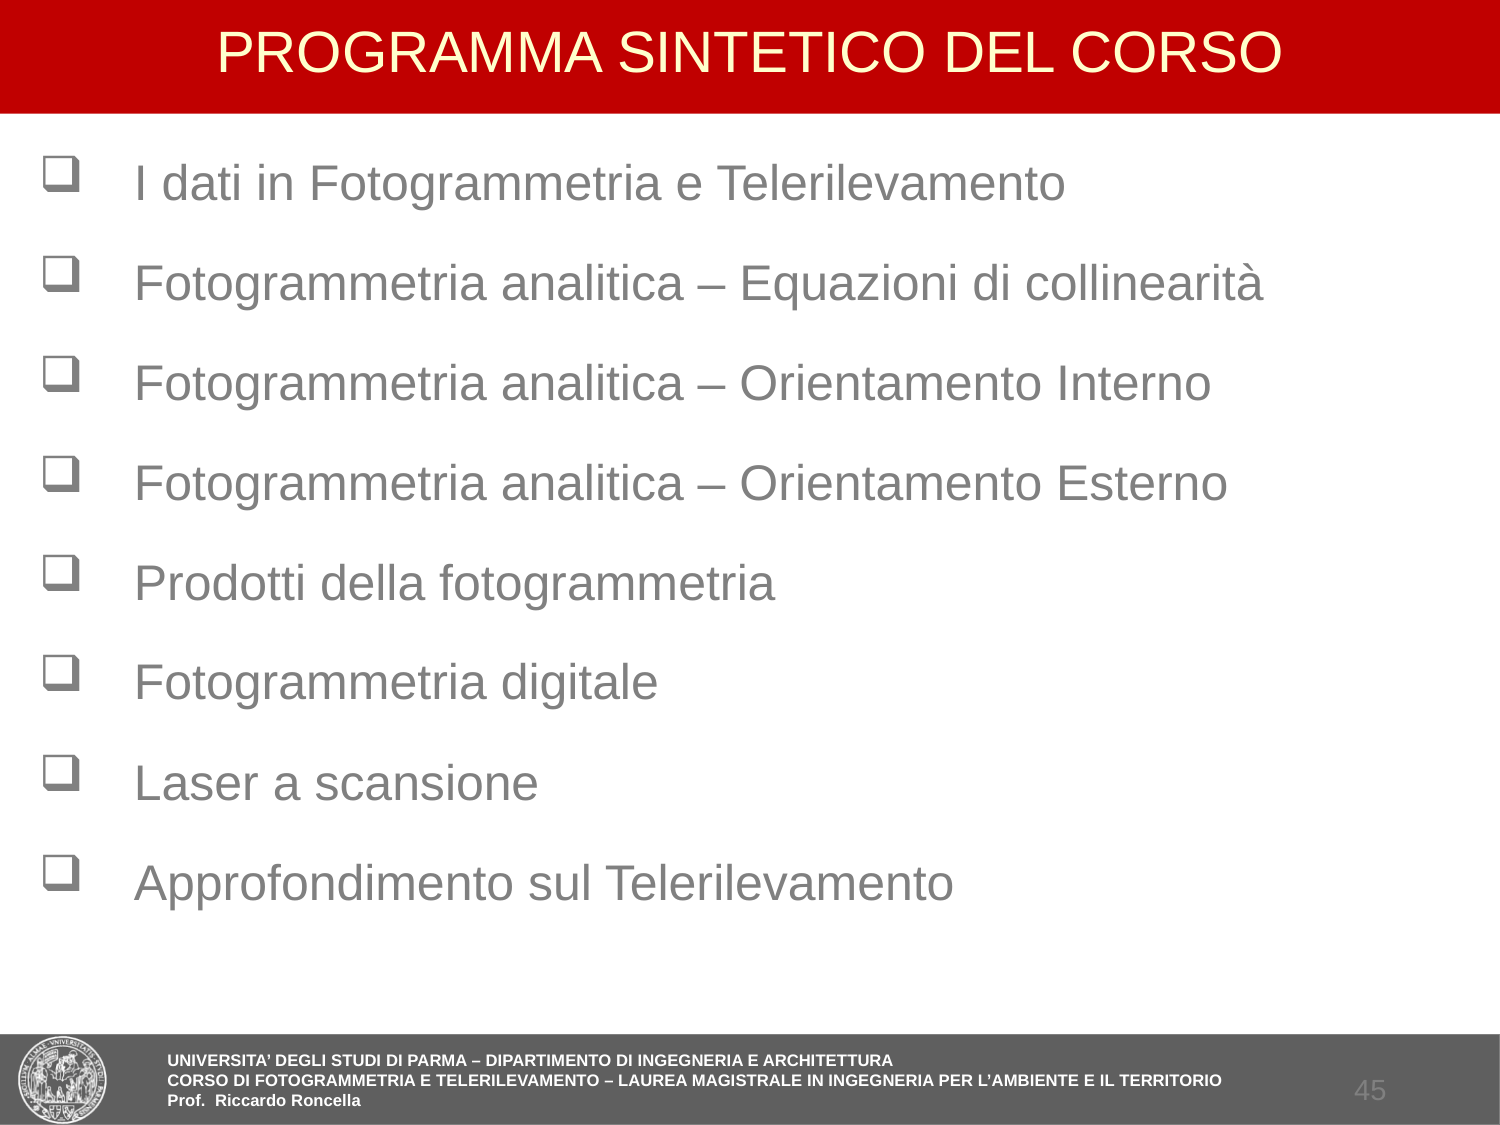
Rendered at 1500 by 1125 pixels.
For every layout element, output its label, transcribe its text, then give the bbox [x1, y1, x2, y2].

title PROGRAMMA SINTETICO DEL CORSO [17, 7, 1483, 100]
slide_number 44 [1339, 1063, 1471, 1106]
picture [17, 1035, 108, 1125]
text_box I dati in Fotogrammetria e Telerilevamento Fotogrammetria analitica – Equazioni di collinearità Fotogrammetria analitica – Orientamento Interno Fotogrammetria analitica – Orientamento Esterno Prodotti della fotogrammetria Fotogrammetria digitale Laser a scansione Approfondimento sul Telerilevamento [24, 112, 1475, 941]
